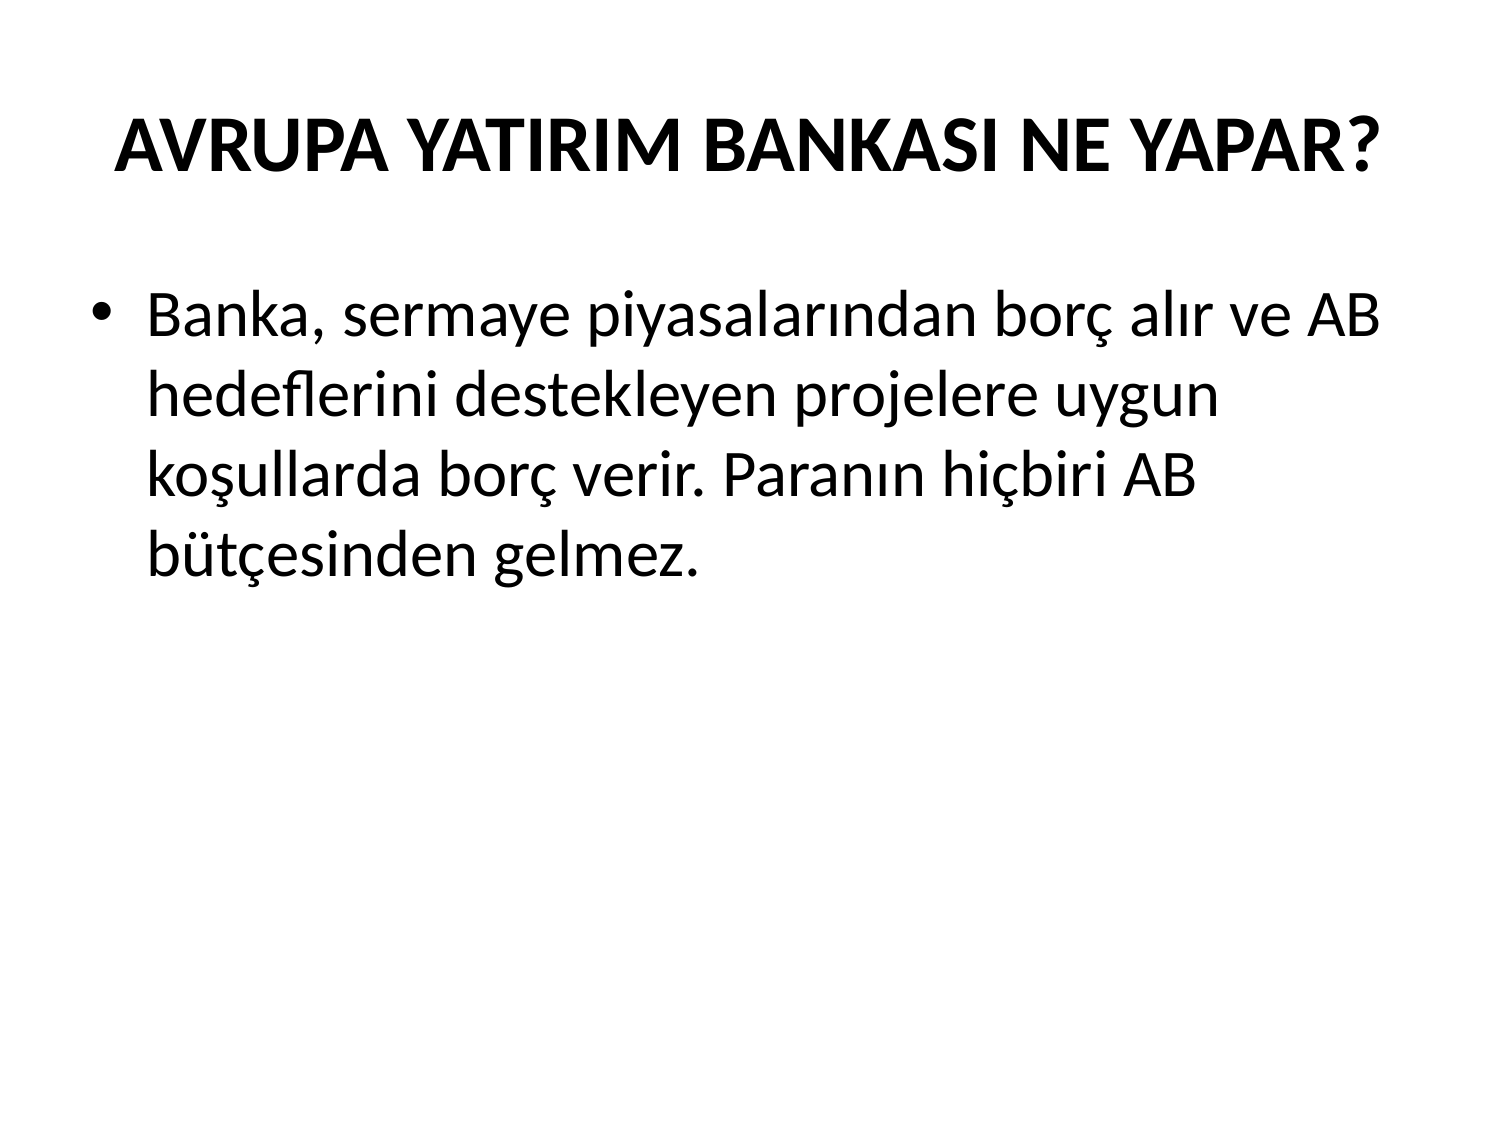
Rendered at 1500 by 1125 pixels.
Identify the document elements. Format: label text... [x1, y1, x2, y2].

title AVRUPA YATIRIM BANKASI NE YAPAR? [75, 45, 1425, 233]
list Banka, sermaye piyasalarından borç alır ve AB hedeflerini destekleyen projelere uygun koşullarda borç verir. Paranın hiçbiri AB bütçesinden gelmez. [75, 262, 1425, 1005]
